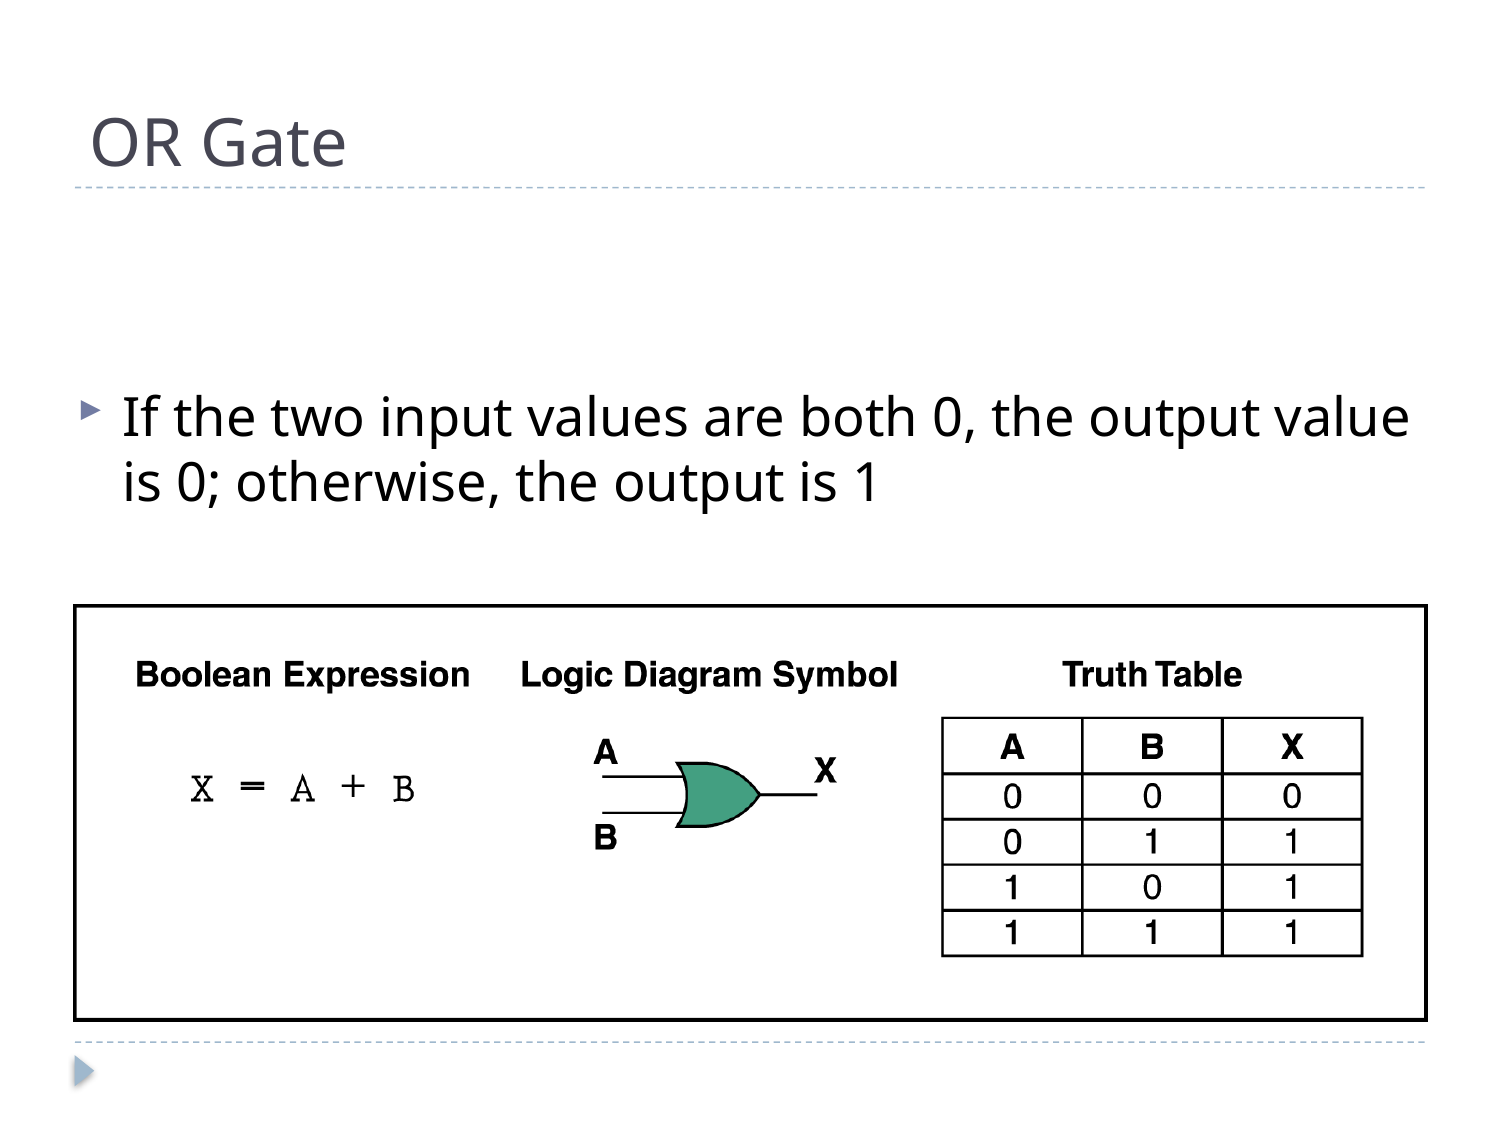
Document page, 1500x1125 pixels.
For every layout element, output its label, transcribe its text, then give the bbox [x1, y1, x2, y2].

title OR Gate [75, 24, 1425, 188]
list If the two input values are both 0, the output value is 0; otherwise, the output is 1 [62, 375, 1438, 575]
picture [56, 587, 1444, 1039]
